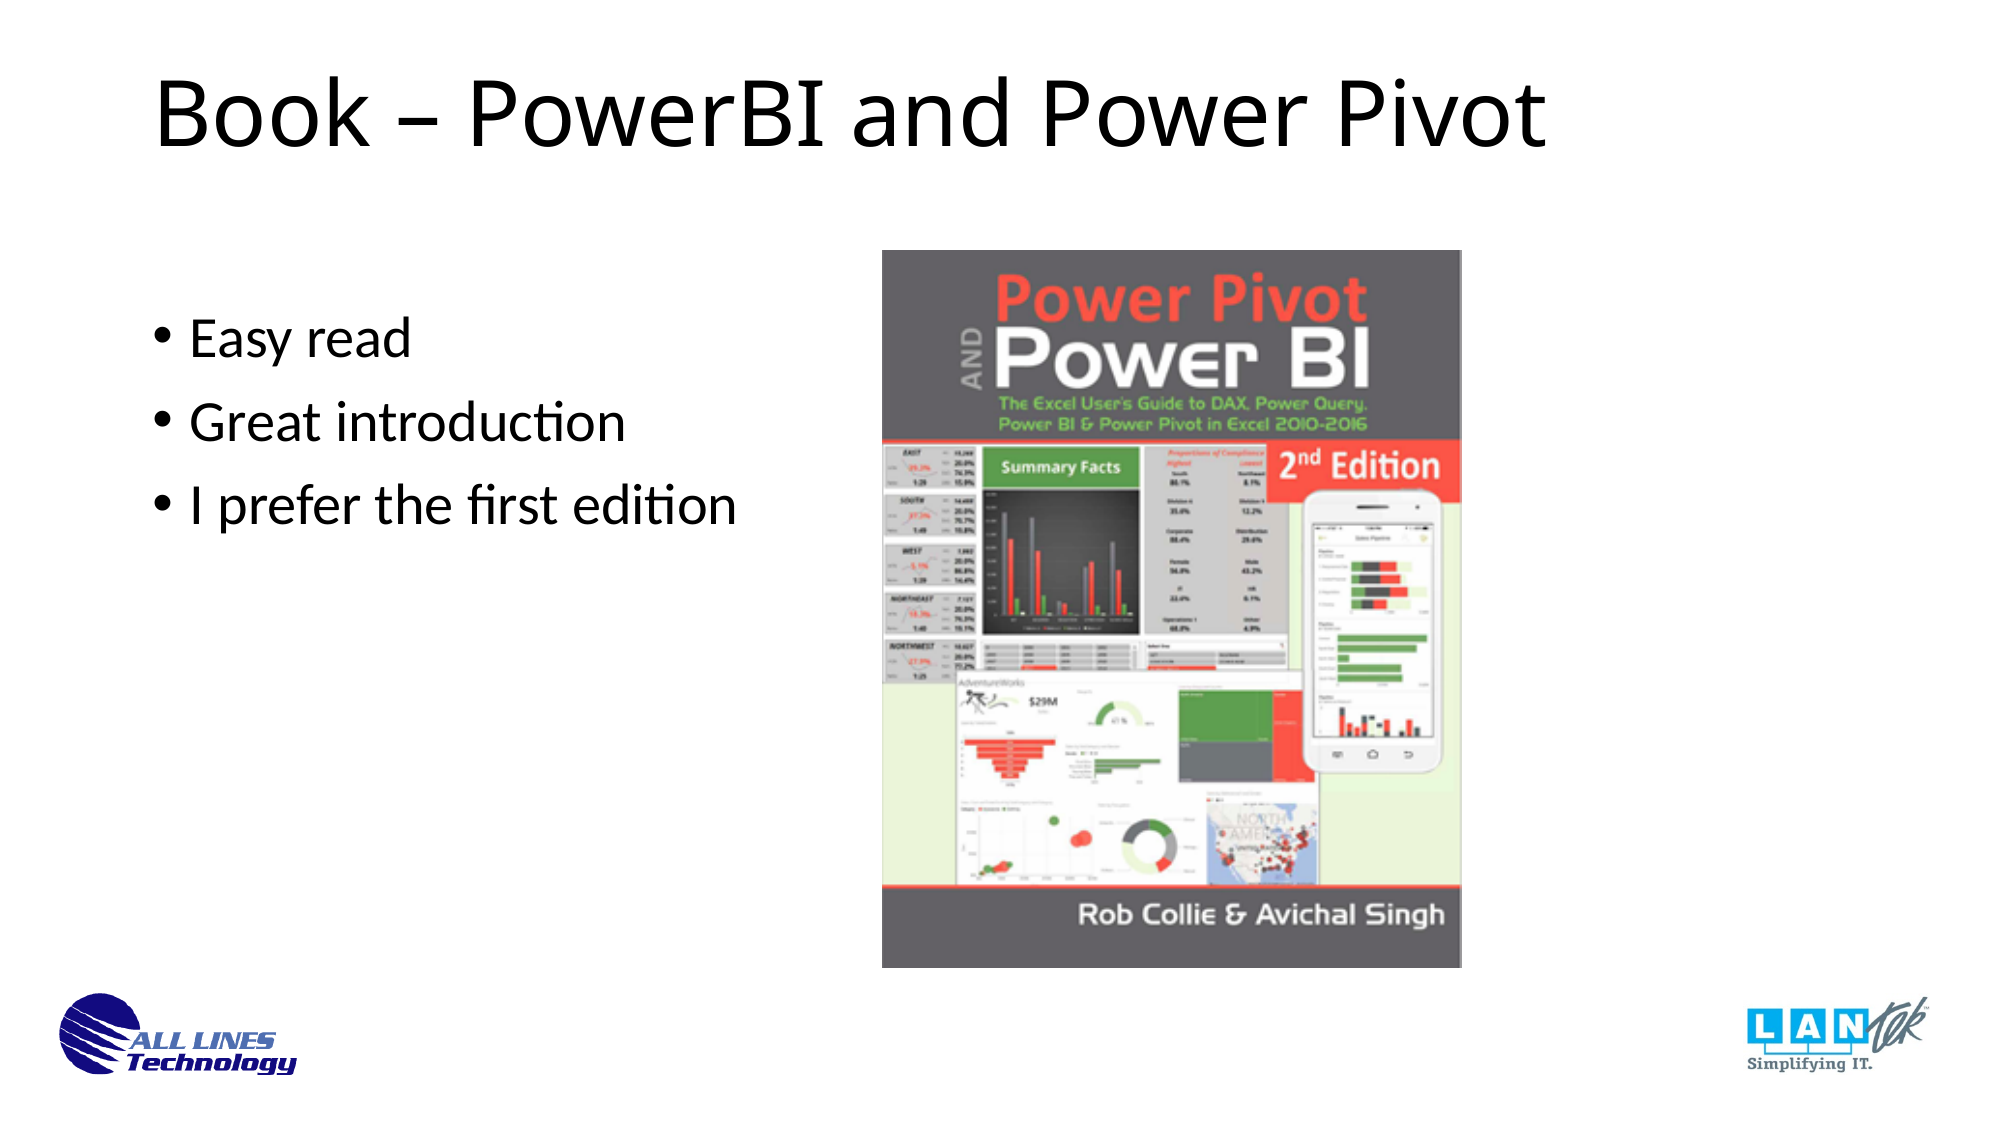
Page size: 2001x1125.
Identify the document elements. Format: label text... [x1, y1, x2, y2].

title Book – PowerBI and Power Pivot [137, 59, 1863, 278]
picture [59, 993, 297, 1075]
picture [882, 250, 1462, 968]
picture [1743, 993, 1936, 1075]
list Easy read Great introduction I prefer the first edition [137, 299, 836, 1014]
